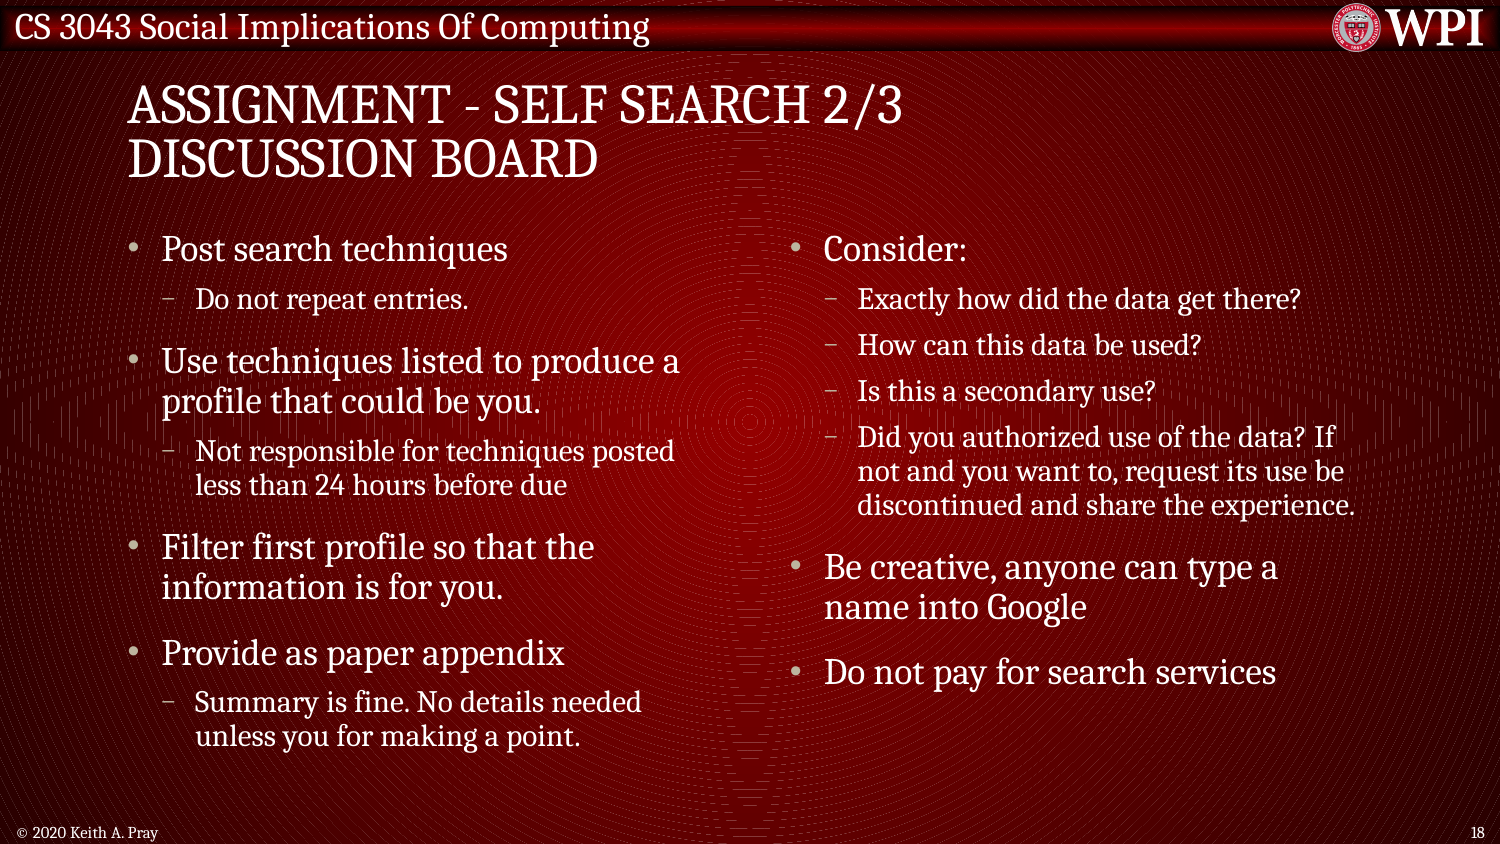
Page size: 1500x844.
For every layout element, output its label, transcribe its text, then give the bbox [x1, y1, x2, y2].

footer © 2020 Keith A. Pray [0, 819, 913, 844]
list Post search techniques Do not repeat entries. Use techniques listed to produce a profile that could be you. Not responsible for techniques posted less than 24 hours before due Filter first profile so that the information is for you. Provide as paper appendix Summary is fine. No details needed unless you for making a point. [112, 221, 725, 772]
slide_number 18 [1397, 819, 1500, 844]
title Assignment - Self Search 2/3 Discussion Board [112, 59, 1388, 210]
list Consider: Exactly how did the data get there? How can this data be used? Is this a secondary use? Did you authorized use of the data? If not and you want to, request its use be discontinued and share the experience. Be creative, anyone can type a name into Google Do not pay for search services [774, 221, 1388, 772]
picture [1332, 3, 1483, 52]
